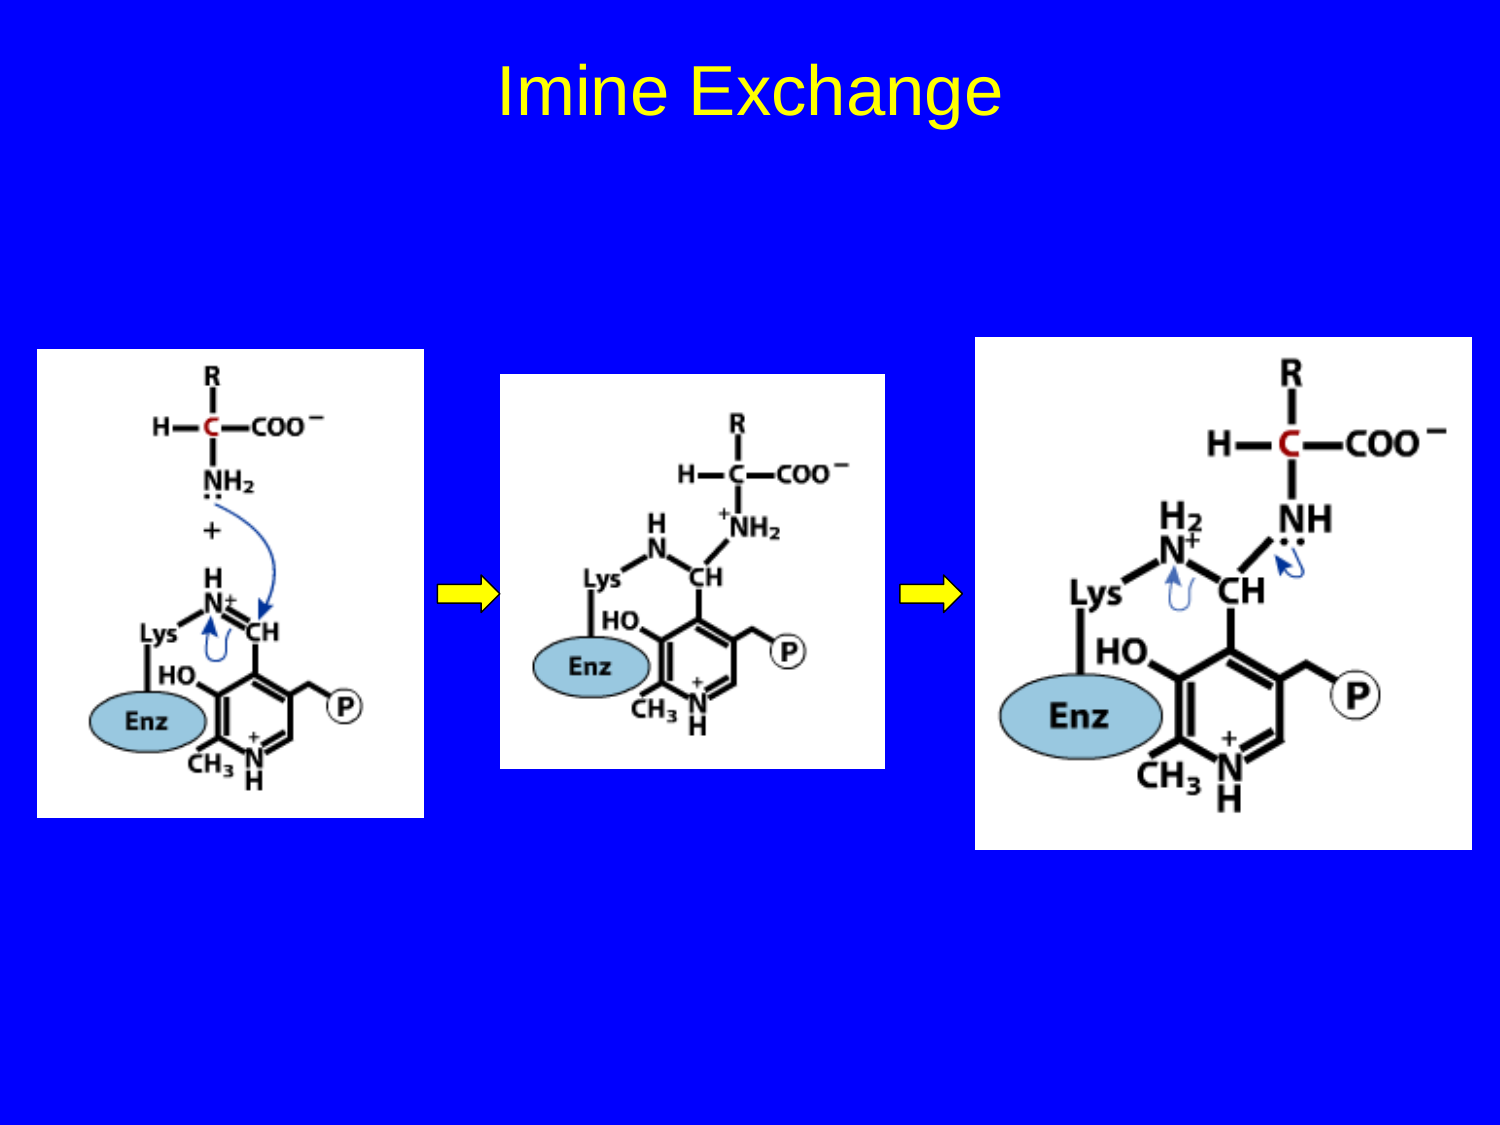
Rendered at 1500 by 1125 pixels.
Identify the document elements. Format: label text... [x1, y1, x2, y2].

picture [499, 374, 885, 770]
picture [37, 349, 424, 819]
picture [974, 337, 1473, 851]
text_box [899, 575, 963, 613]
text_box [437, 575, 494, 613]
title Imine Exchange [37, 24, 1463, 150]
